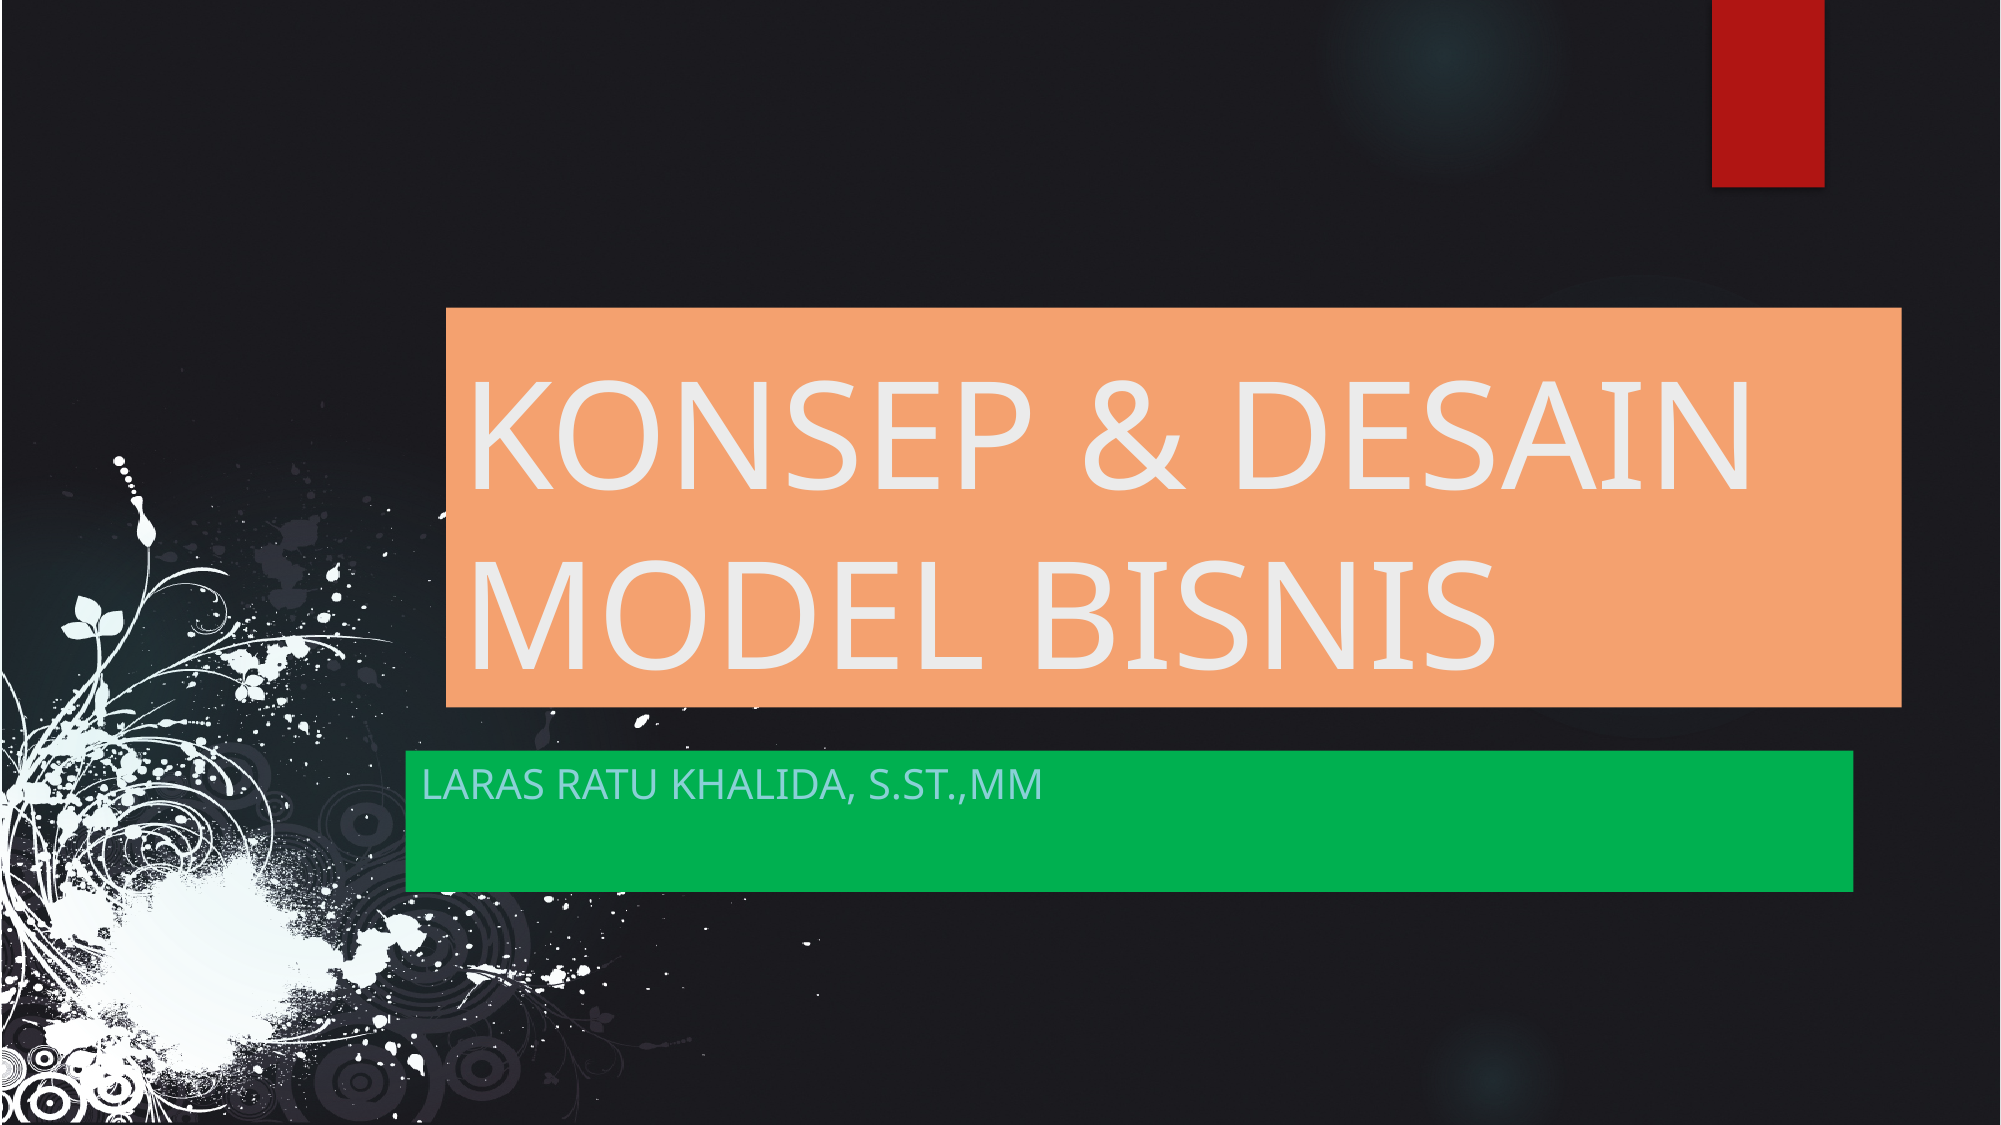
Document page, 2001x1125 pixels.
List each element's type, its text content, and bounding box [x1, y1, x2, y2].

title KONSEP & DESAIN MODEL BISNIS [446, 307, 1902, 708]
subtitle Laras ratu khalida, s.st.,mm [405, 750, 1854, 892]
picture [0, 0, 2001, 1125]
